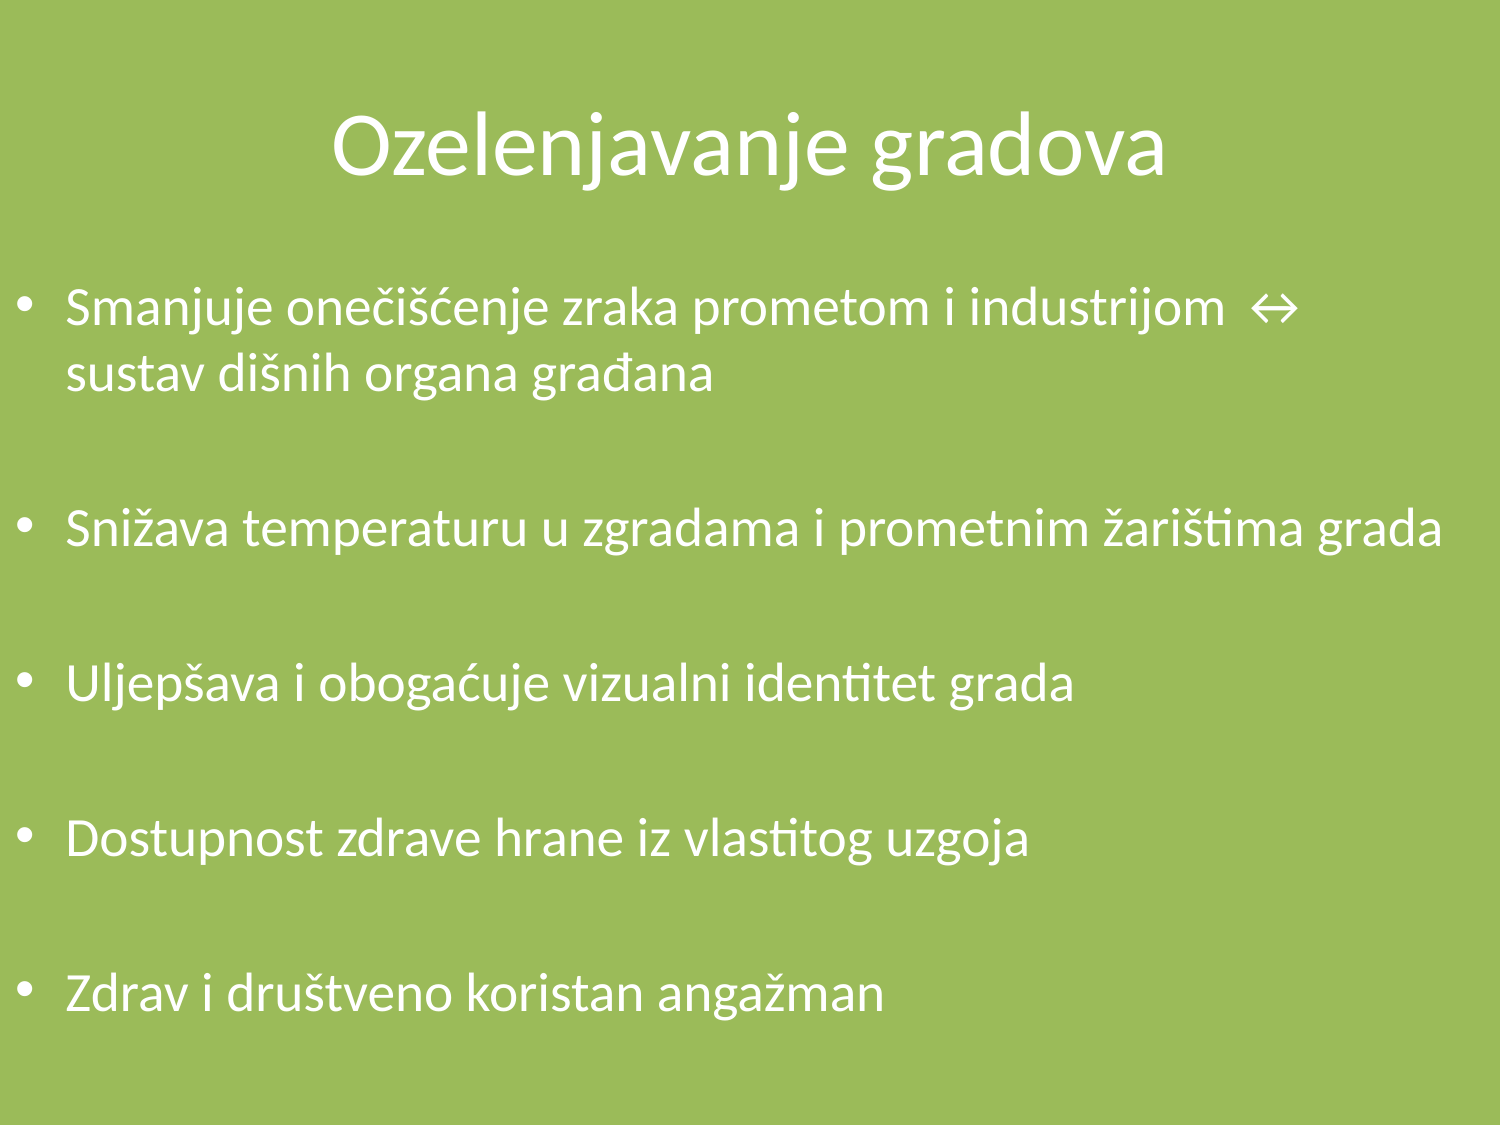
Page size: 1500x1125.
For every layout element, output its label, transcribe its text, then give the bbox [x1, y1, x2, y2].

list Smanjuje onečišćenje zraka prometom i industrijom ↔ sustav dišnih organa građana Snižava temperaturu u zgradama i prometnim žarištima grada Uljepšava i obogaćuje vizualni identitet grada Dostupnost zdrave hrane iz vlastitog uzgoja Zdrav i društveno koristan angažman [0, 262, 1463, 1100]
title Ozelenjavanje gradova [75, 45, 1425, 233]
